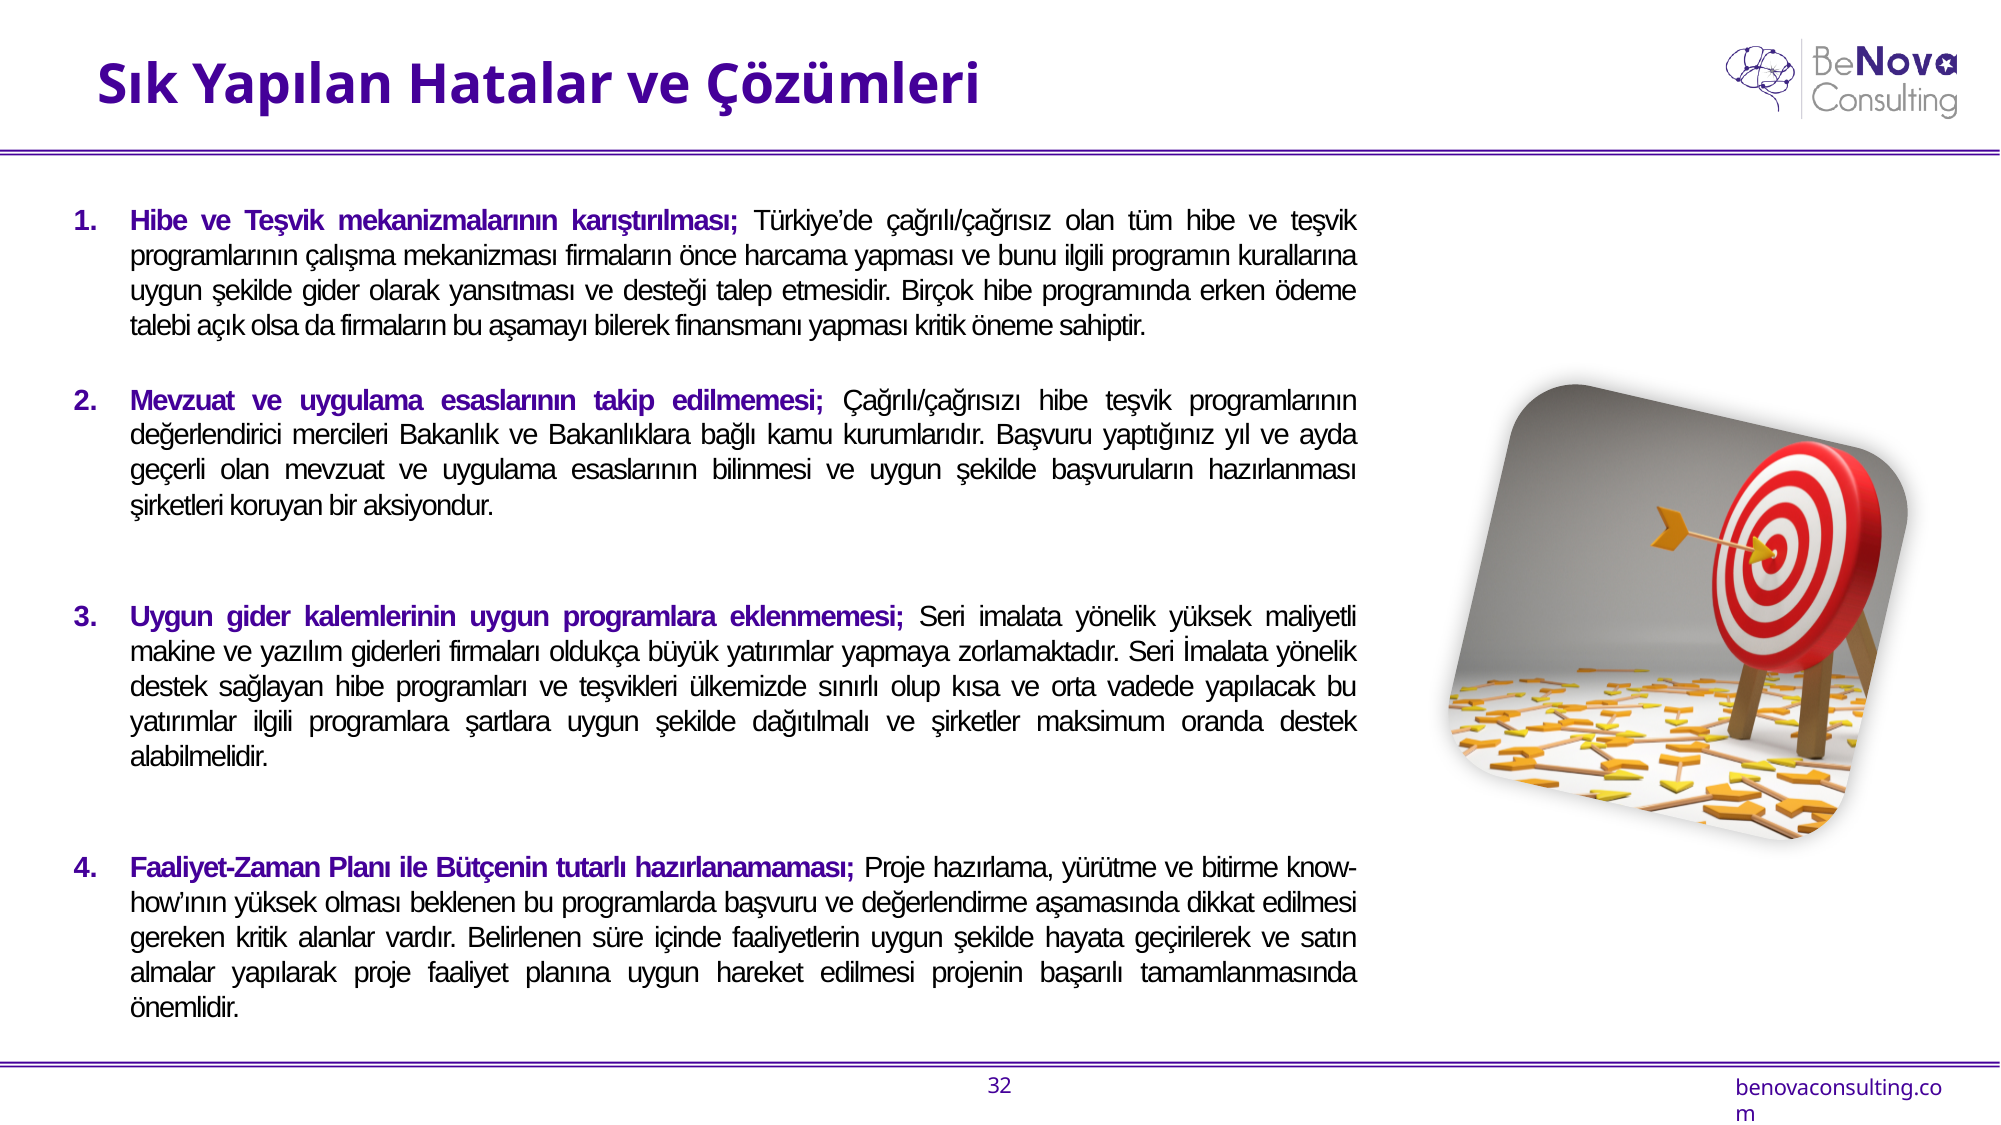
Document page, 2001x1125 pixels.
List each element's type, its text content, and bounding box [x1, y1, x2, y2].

text_box Hibe ve Teşvik mekanizmalarının karıştırılması; Türkiye’de çağrılı/çağrısız olan tüm hibe ve teşvik programlarının çalışma mekanizması firmaların önce harcama yapması ve bunu ilgili programın kurallarına uygun şekilde gider olarak yansıtması ve desteği talep etmesidir. Birçok hibe programında erken ödeme talebi açık olsa da firmaların bu aşamayı bilerek finansmanı yapması kritik öneme sahiptir. Mevzuat ve uygulama esaslarının takip edilmemesi; Çağrılı/çağrısızı hibe teşvik programlarının değerlendirici mercileri Bakanlık ve Bakanlıklara bağlı kamu kurumlarıdır. Başvuru yaptığınız yıl ve ayda geçerli olan mevzuat ve uygulama esaslarının bilinmesi ve uygun şekilde başvuruların hazırlanması şirketleri koruyan bir aksiyondur. Uygun gider kalemlerinin uygun programlara eklenmemesi; Seri imalata yönelik yüksek maliyetli makine ve yazılım giderleri firmaları oldukça büyük yatırımlar yapmaya zorlamaktadır. Seri İmalata yönelik destek sağlayan hibe programları ve teşvikleri ülkemizde sınırlı olup kısa ve orta vadede yapılacak bu yatırımlar ilgili programlara şartlara uygun şekilde dağıtılmalı ve şirketler maksimum oranda destek alabilmelidir. Faaliyet-Zaman Planı ile Bütçenin tutarlı hazırlanamaması; Proje hazırlama, yürütme ve bitirme know-how’ının yüksek olması beklenen bu programlarda başvuru ve değerlendirme aşamasında dikkat edilmesi gereken kritik alanlar vardır. Belirlenen süre içinde faaliyetlerin uygun şekilde hayata geçirilerek ve satın almalar yapılarak proje faaliyet planına uygun hareket edilmesi projenin başarılı tamamlanmasında önemlidir. [71, 169, 1356, 1125]
title Sık Yapılan Hatalar ve Çözümleri [87, 169, 1613, 237]
footer benovaconsulting.com [1733, 1073, 1952, 1125]
picture [1448, 384, 1908, 840]
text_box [0, 0, 2000, 158]
slide_number 32 [981, 1075, 1019, 1125]
